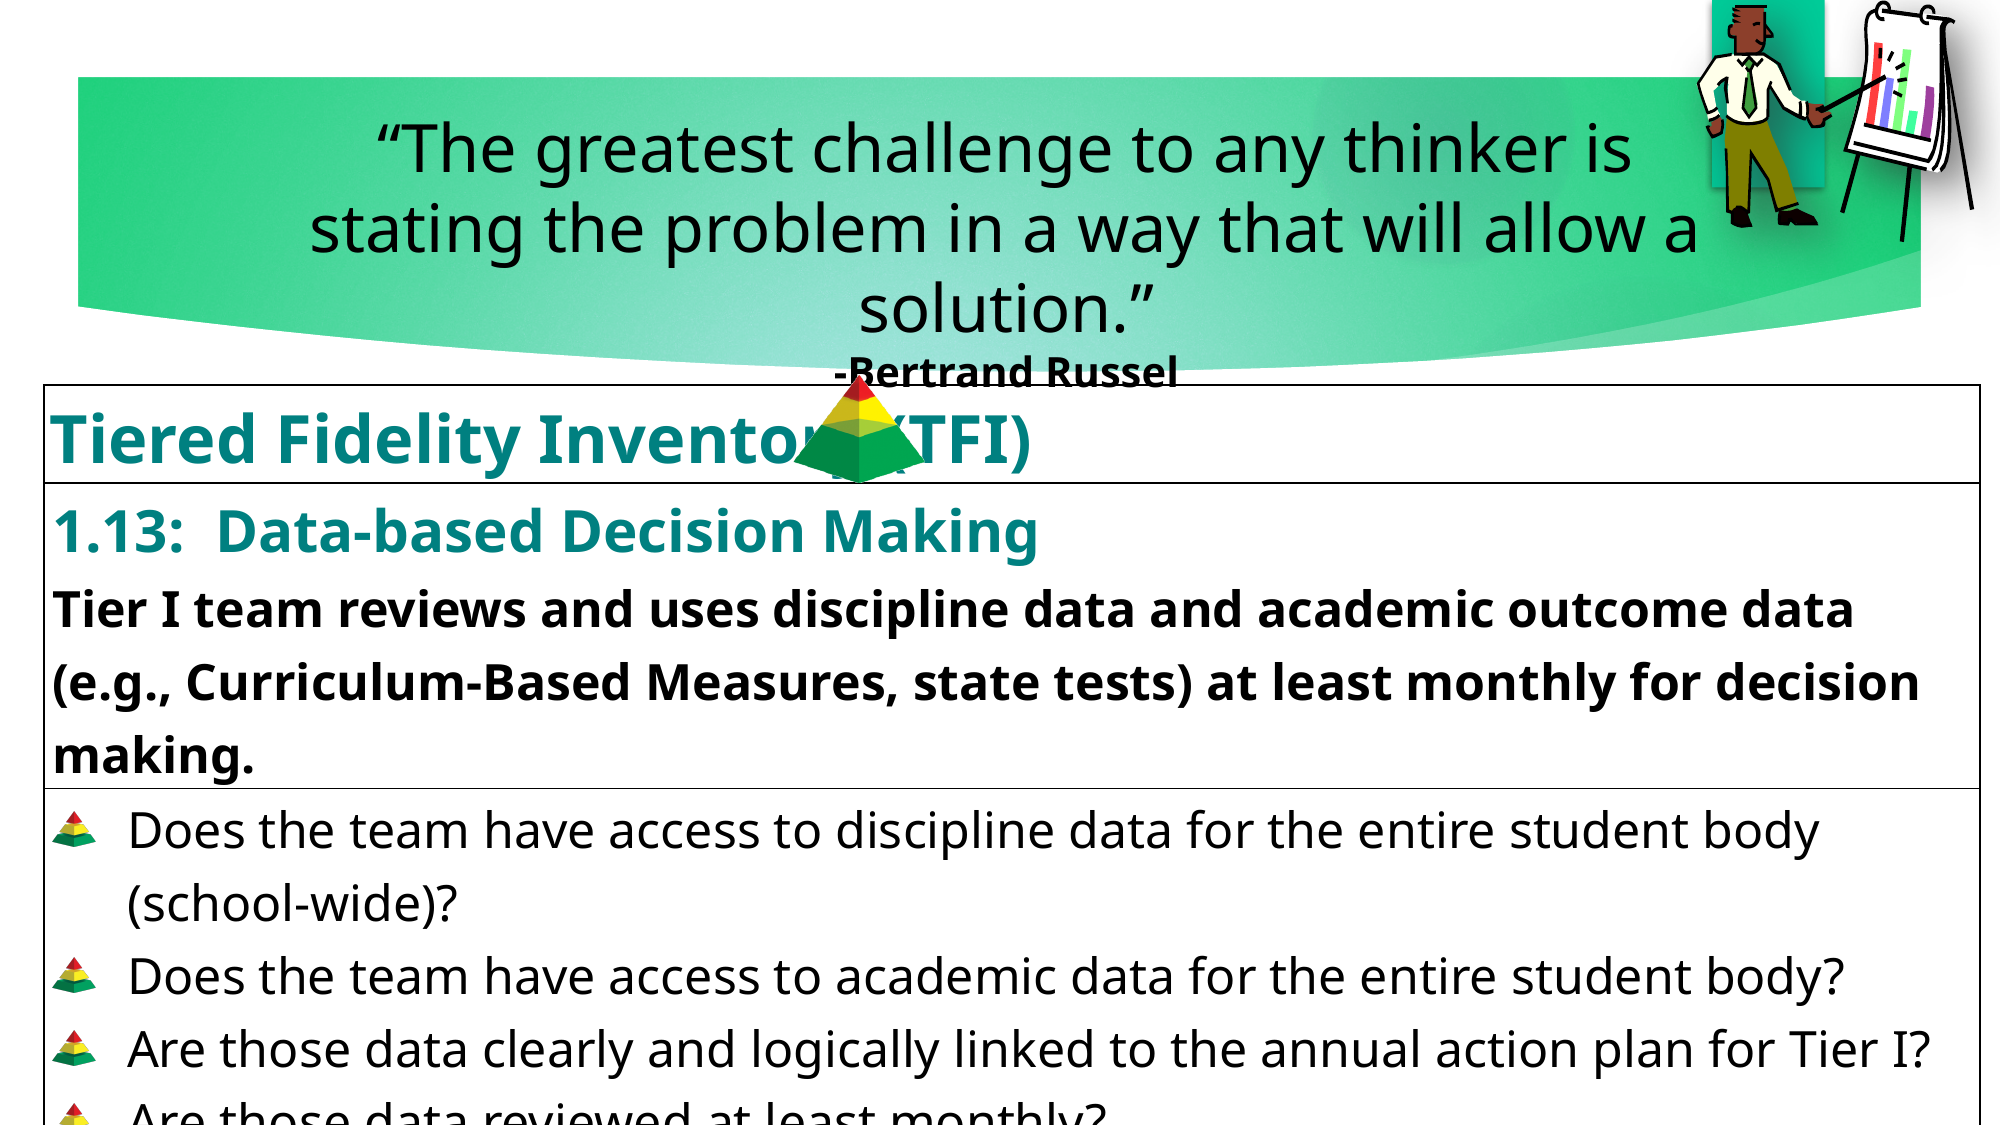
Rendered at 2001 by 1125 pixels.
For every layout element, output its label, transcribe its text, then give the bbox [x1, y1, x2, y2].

picture [52, 811, 88, 847]
picture [1696, 0, 1975, 243]
picture [52, 957, 88, 993]
table_header Tiered Fidelity Inventory (TFI) [45, 386, 785, 482]
picture [52, 1030, 88, 1066]
table_cell Does the team have access to discipline data for the entire student body (school-wide)? Does the team have access to academic data for the entire student body? Are those data clearly and logically linked to the annual action plan for Tier I? Are those data reviewed at least monthly? [45, 789, 1979, 1125]
table_header Tiered Fidelity Inventory (TFI) [931, 386, 1979, 482]
table_cell 1.13: Data-based Decision Making Tier I team reviews and uses discipline data and academic outcome data (e.g., Curriculum-Based Measures, state tests) at least monthly for decision making. [45, 484, 1979, 788]
text_box “The greatest challenge to any thinker is stating the problem in a way that will allow a solution.” -Bertrand Russel [281, 98, 1732, 404]
picture [52, 1103, 88, 1125]
picture [791, 361, 927, 497]
